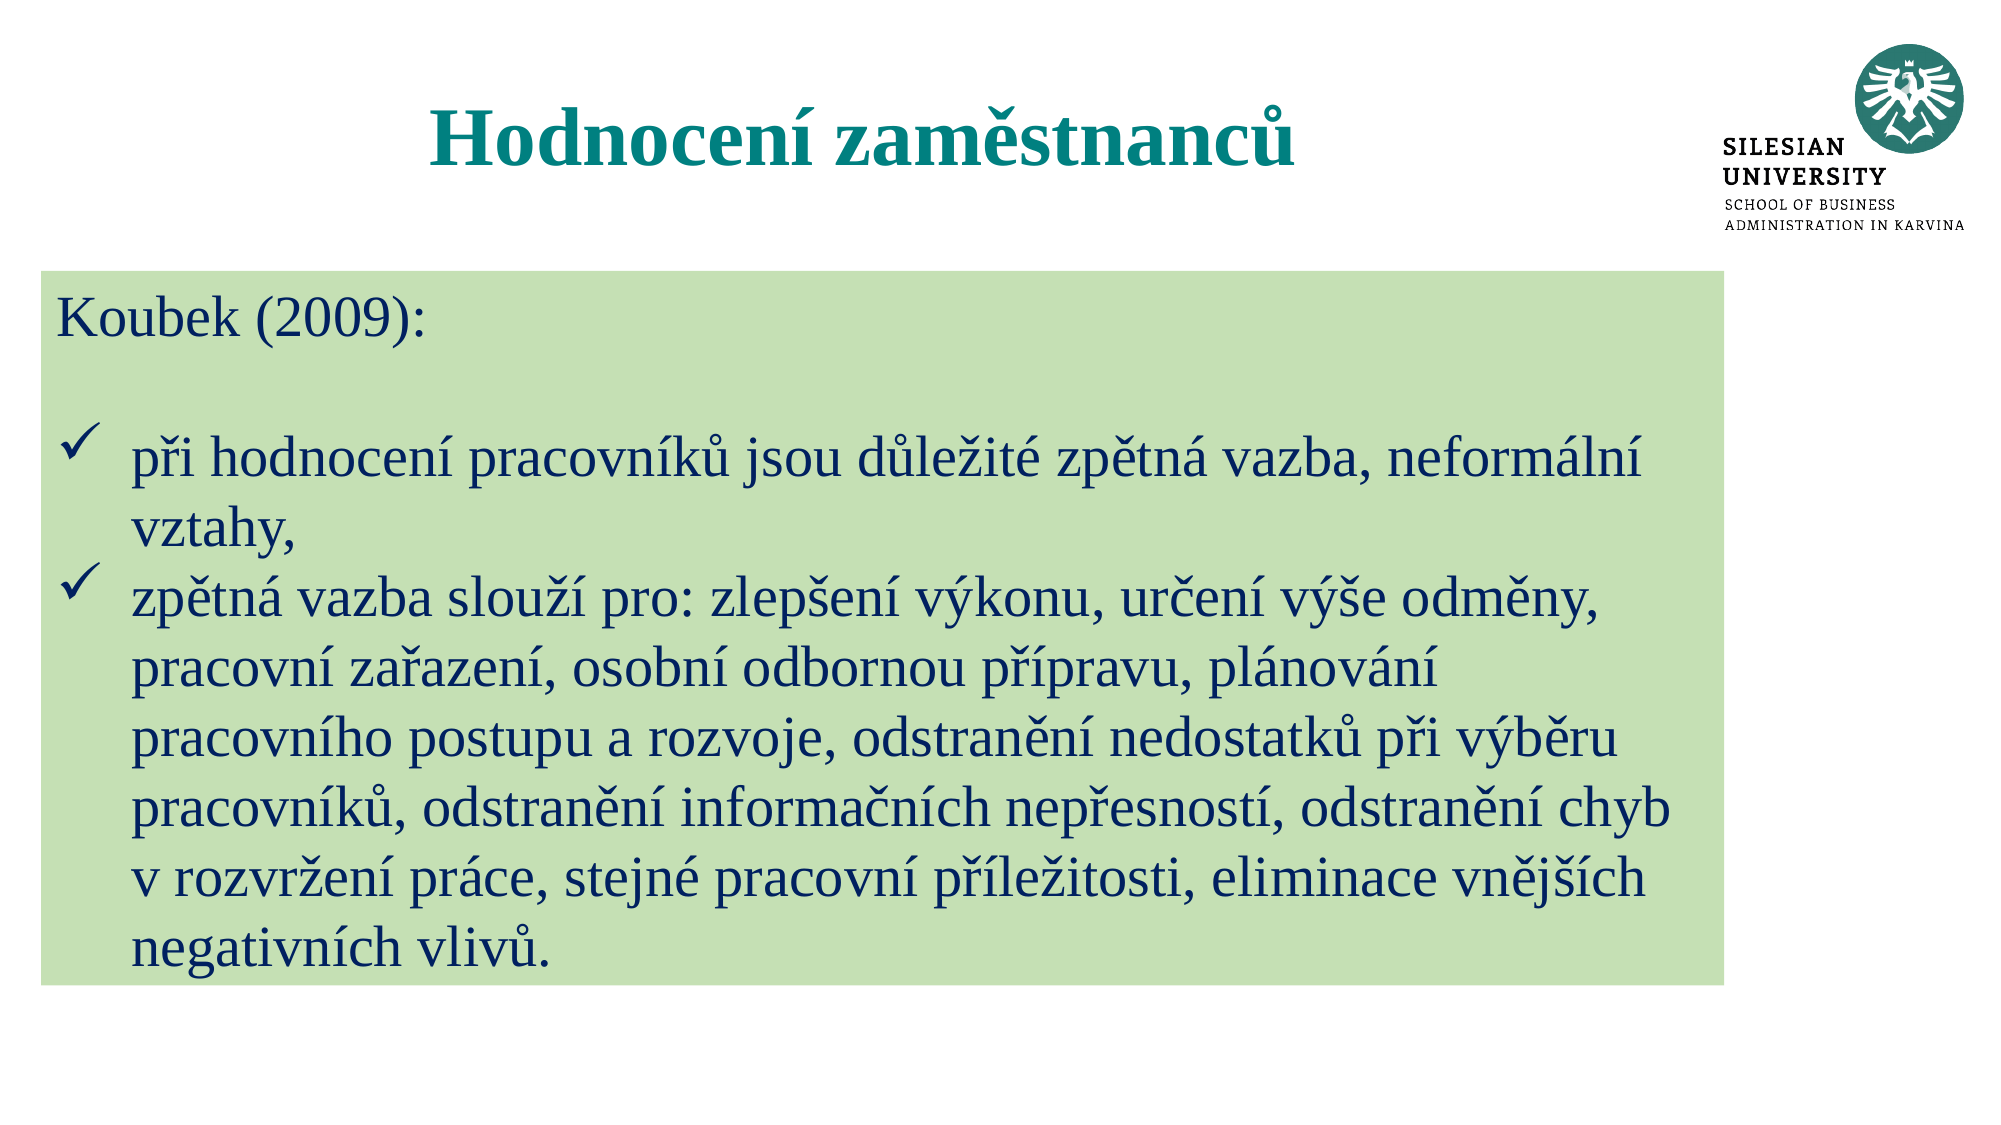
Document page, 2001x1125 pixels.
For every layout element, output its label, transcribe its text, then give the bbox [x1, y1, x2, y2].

text_box Hodnocení zaměstnanců [352, 74, 1376, 190]
text_box Koubek (2009): při hodnocení pracovníků jsou důležité zpětná vazba, neformální vztahy, zpětná vazba slouží pro: zlepšení výkonu, určení výše odměny, pracovní zařazení, osobní odbornou přípravu, plánování pracovního postupu a rozvoje, odstranění nedostatků při výběru pracovníků, odstranění informačních nepřesností, odstranění chyb v rozvržení práce, stejné pracovní příležitosti, eliminace vnějších negativních vlivů. [41, 270, 1725, 986]
picture [1723, 44, 1964, 230]
text_box [41, 32, 786, 192]
